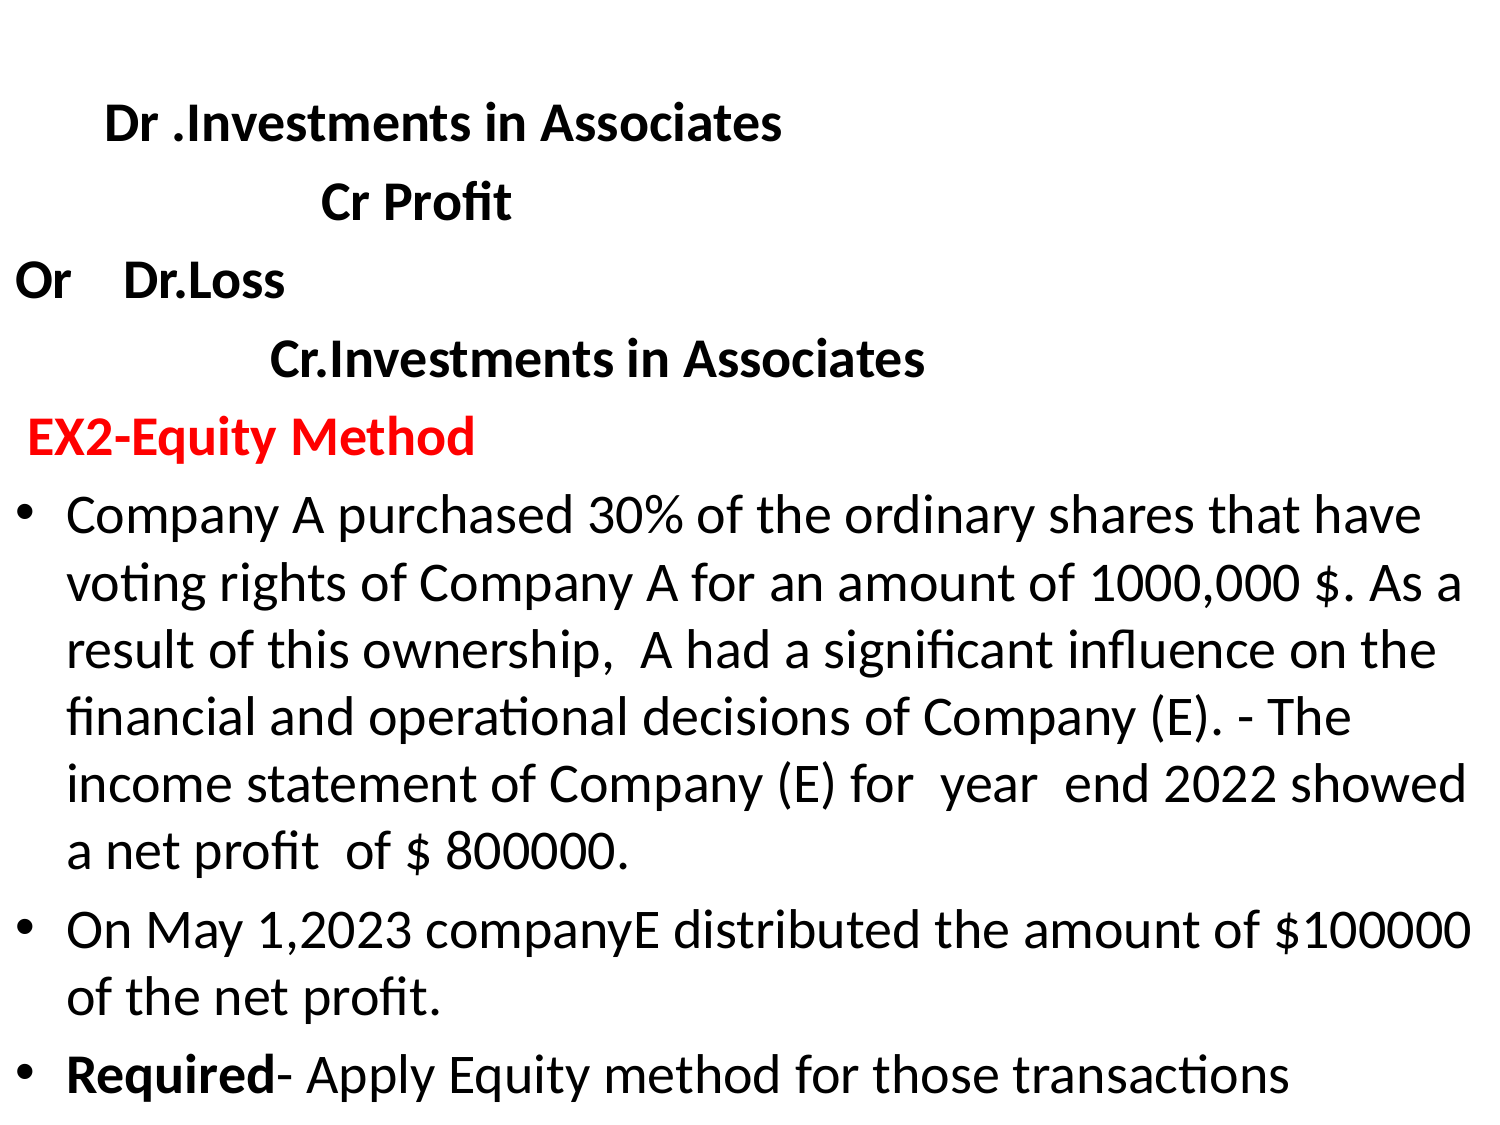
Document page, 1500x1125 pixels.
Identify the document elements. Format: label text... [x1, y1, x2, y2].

list Dr .Investments in Associates Cr Profit Or Dr.Loss Cr.Investments in Associates EX2-Equity Method Company A purchased 30% of the ordinary shares that have voting rights of Company A for an amount of 1000,000 $. As a result of this ownership, A had a significant influence on the financial and operational decisions of Company (E). - The income statement of Company (E) for year end 2022 showed a net profit of $ 800000. On May 1,2023 companyE distributed the amount of $100000 of the net profit. Required- Apply Equity method for those transactions [0, 0, 1500, 1125]
